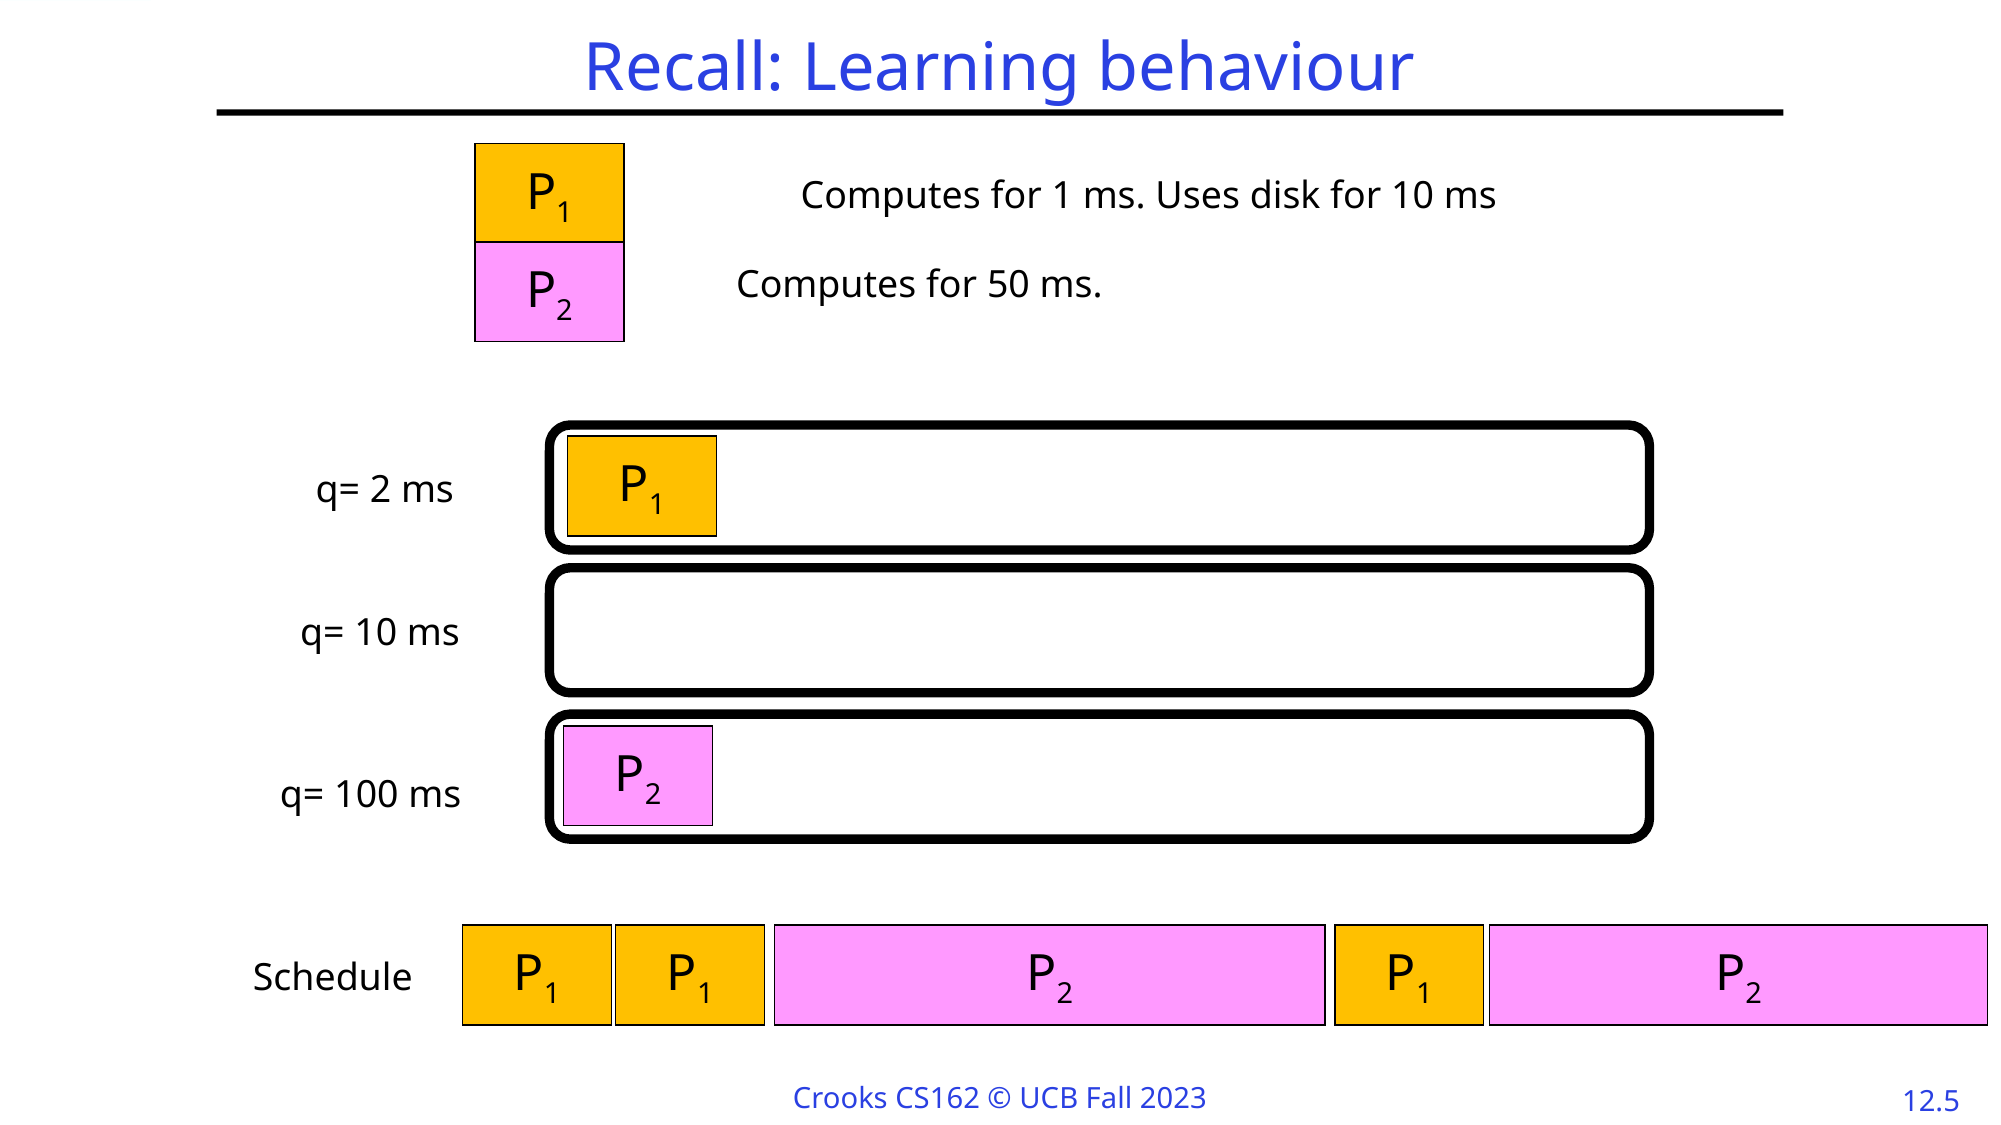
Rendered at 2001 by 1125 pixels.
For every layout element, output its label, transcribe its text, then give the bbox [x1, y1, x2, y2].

text_box [549, 714, 1650, 840]
text_box P2 [774, 924, 1325, 1025]
text_box q= 100 ms [265, 762, 477, 823]
text_box Computes for 50 ms. [721, 275, 1128, 312]
text_box P1 [462, 924, 612, 1025]
text_box P1 [615, 924, 765, 1025]
text_box P2 [1489, 924, 1988, 1025]
text_box P1 [567, 435, 717, 536]
text_box q= 2 ms [300, 457, 469, 518]
text_box P2 [563, 725, 713, 826]
text_box q= 10 ms [285, 600, 475, 661]
text_box P1 [1334, 924, 1484, 1025]
text_box Schedule [238, 945, 429, 1005]
text_box [549, 567, 1650, 693]
text_box P2 [474, 274, 624, 342]
title Recall: Learning behaviour [216, 24, 1784, 113]
text_box [549, 424, 1650, 551]
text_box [474, 143, 1649, 267]
